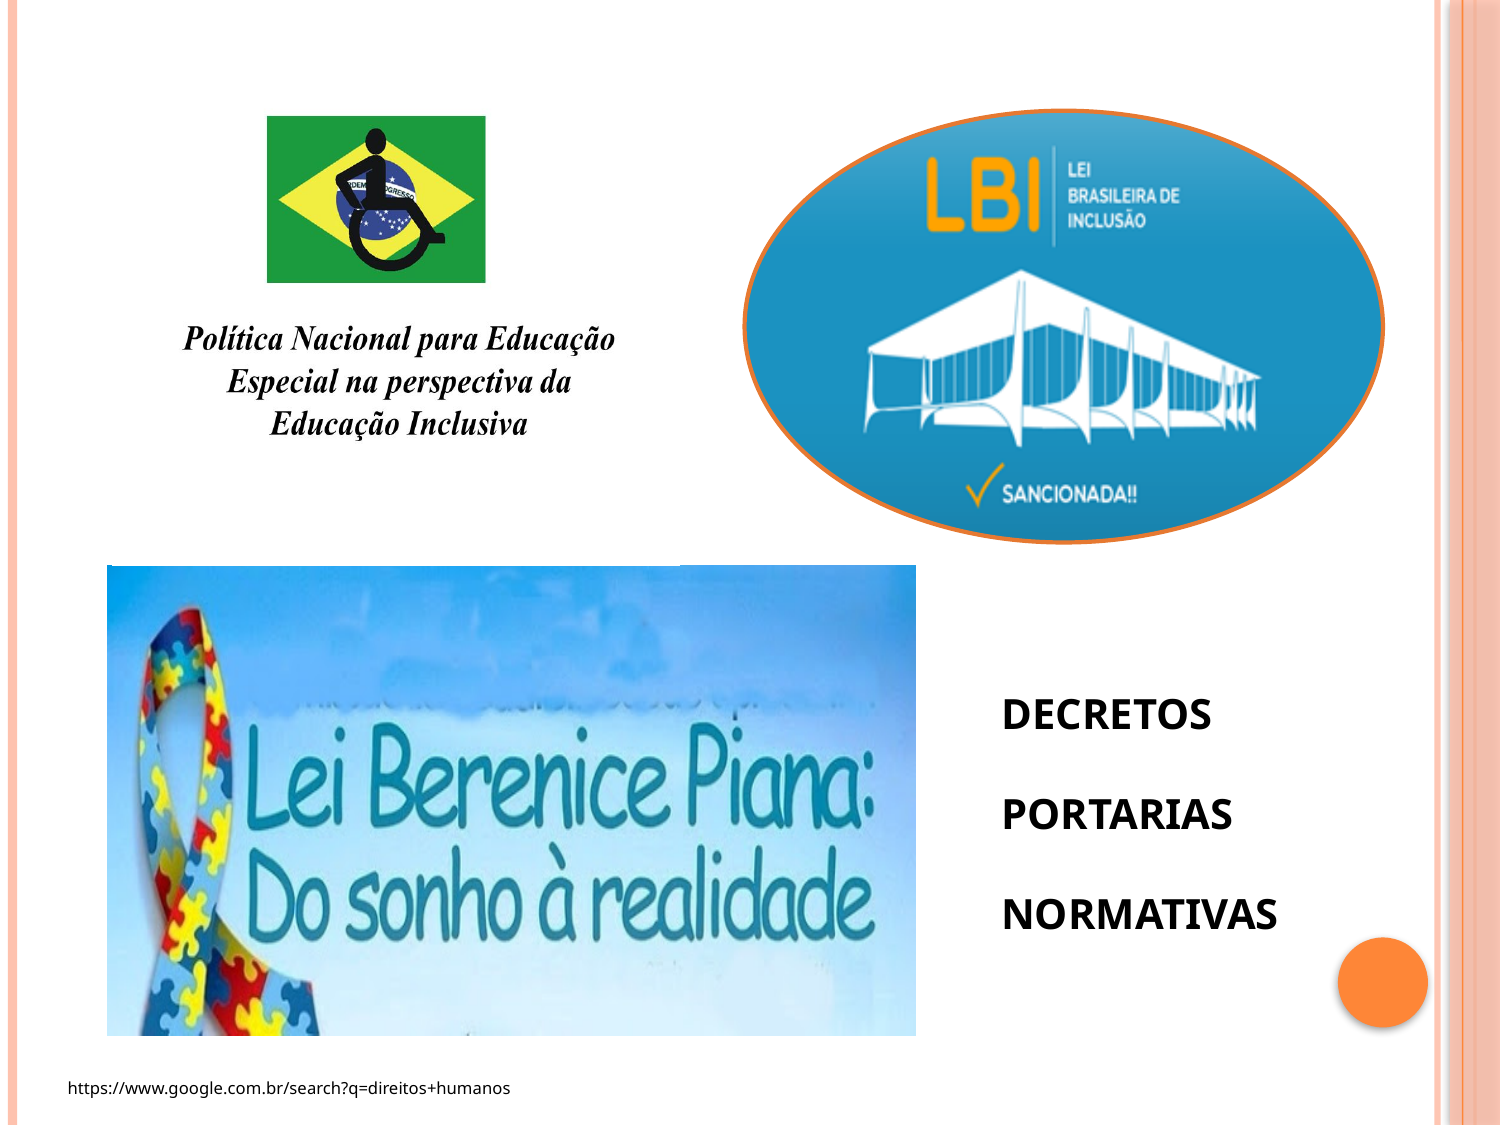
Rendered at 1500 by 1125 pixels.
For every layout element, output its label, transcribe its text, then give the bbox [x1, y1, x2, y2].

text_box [744, 110, 1384, 543]
text_box https://www.google.com.br/search?q=direitos+humanos [53, 1070, 620, 1106]
picture [106, 86, 916, 1037]
text_box DECRETOS PORTARIAS NORMATIVAS [986, 680, 1365, 946]
